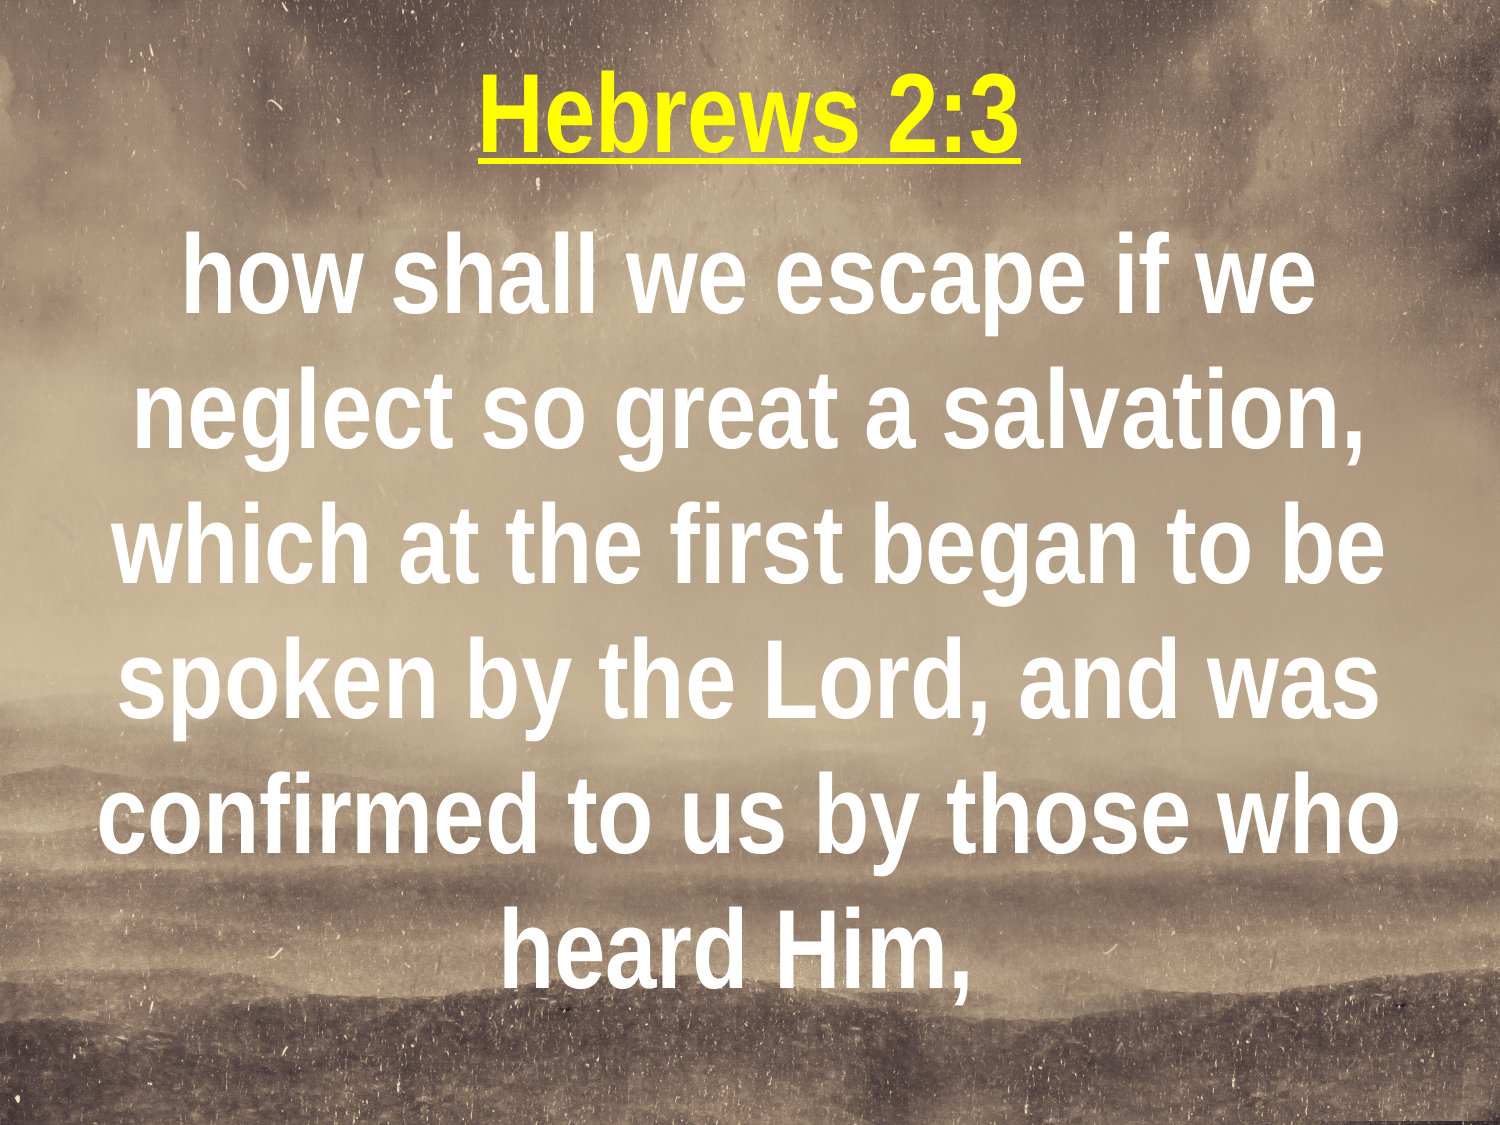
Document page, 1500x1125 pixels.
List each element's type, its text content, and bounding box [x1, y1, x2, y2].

picture [0, 0, 1500, 1125]
text_box Hebrews 2:3 how shall we escape if we neglect so great a salvation, which at the first began to be spoken by the Lord, and was confirmed to us by those who heard Him, [28, 32, 1471, 1019]
